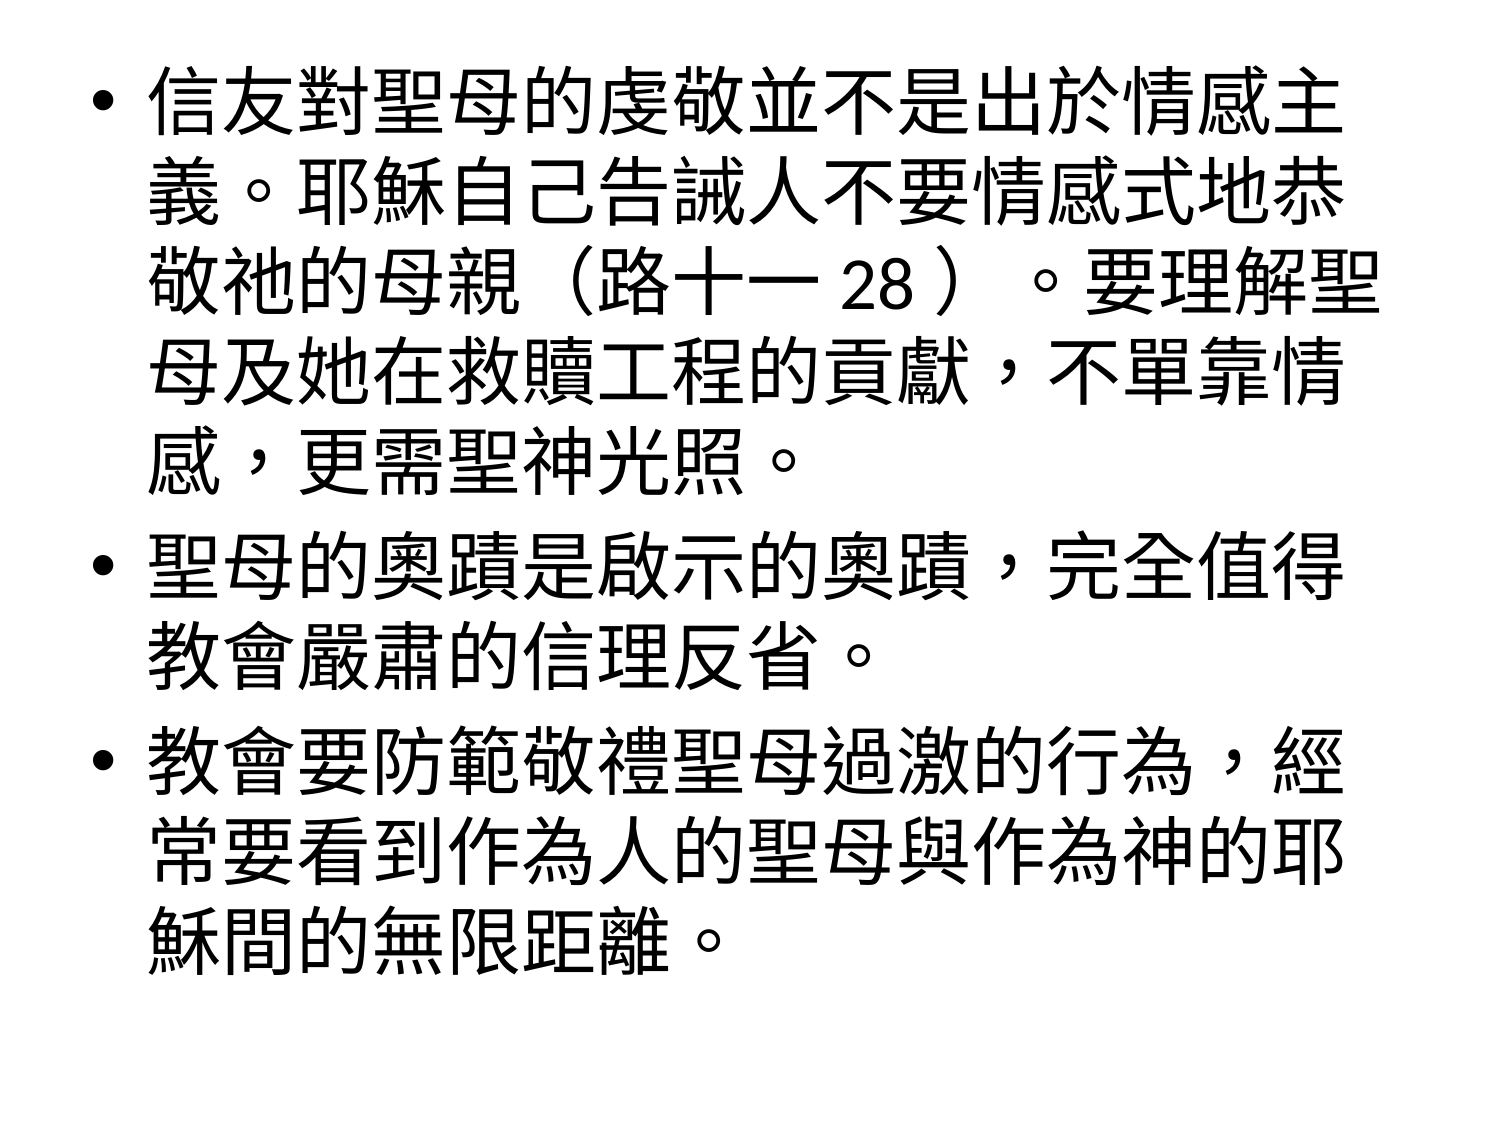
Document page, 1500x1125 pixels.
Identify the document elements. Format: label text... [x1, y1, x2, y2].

list 信友對聖母的虔敬並不是出於情感主義。耶穌自己告誡人不要情感式地恭敬祂的母親（路十一28）。要理解聖母及她在救贖工程的貢獻，不單靠情感，更需聖神光照。 聖母的奧蹟是啟示的奧蹟，完全值得教會嚴肅的信理反省。 教會要防範敬禮聖母過激的行為，經常要看到作為人的聖母與作為神的耶穌間的無限距離。 [75, 46, 1425, 1005]
